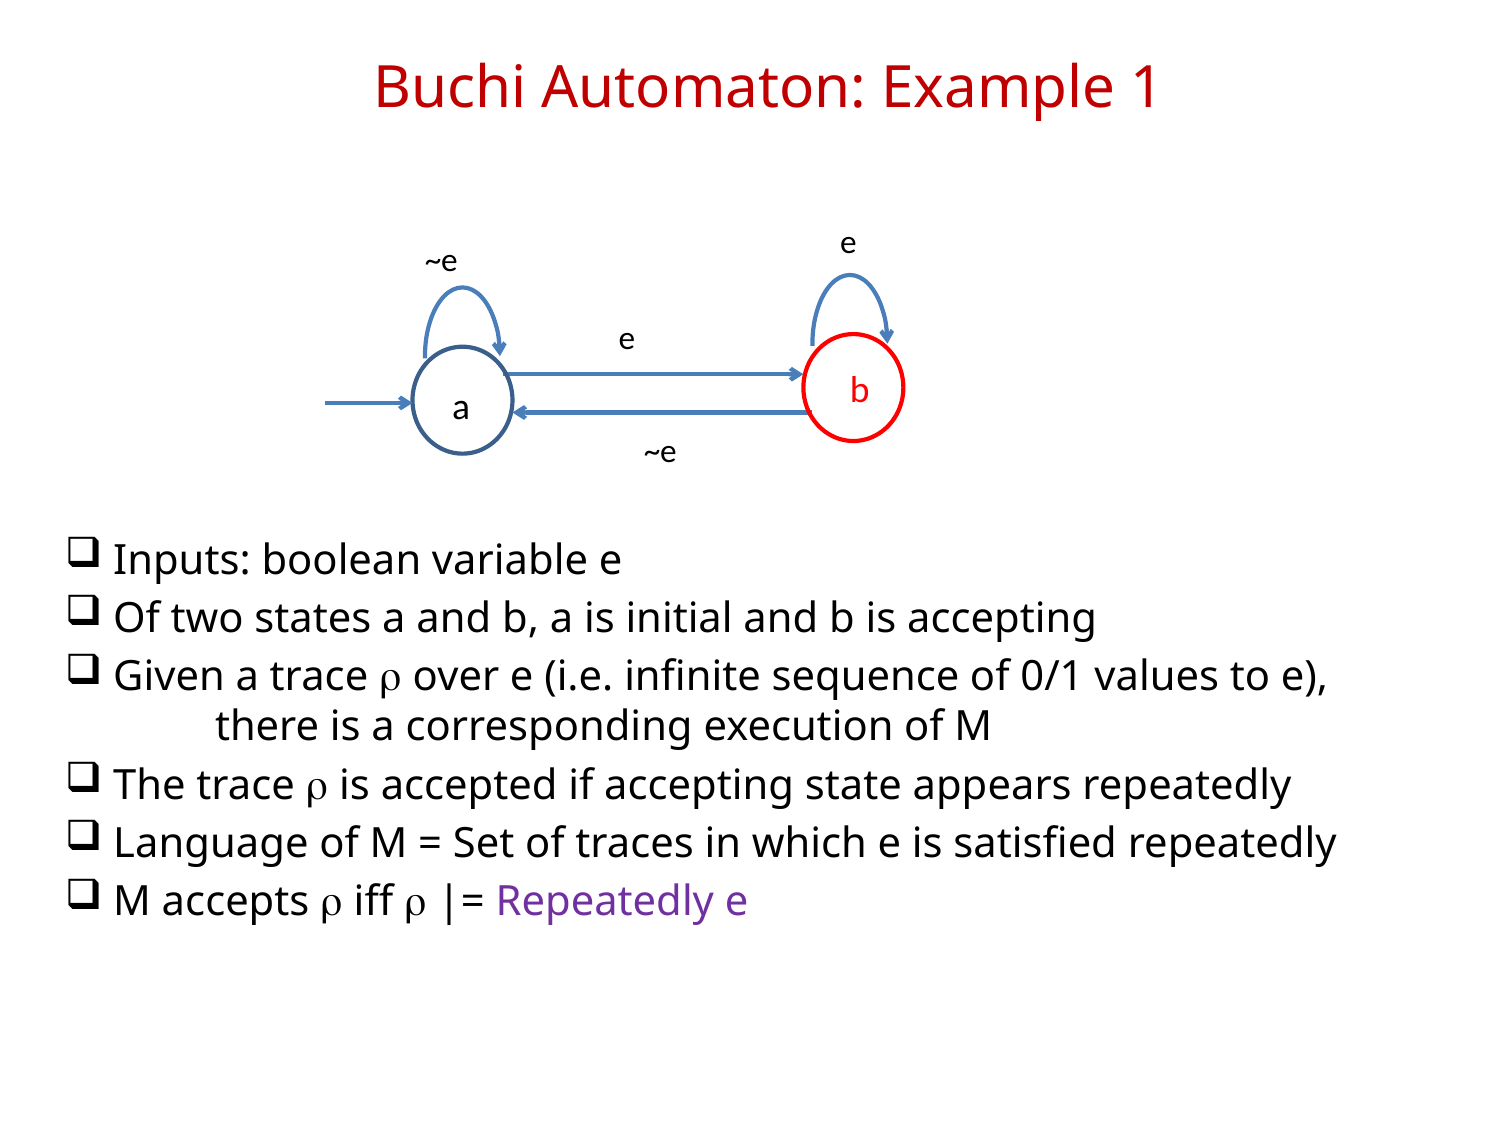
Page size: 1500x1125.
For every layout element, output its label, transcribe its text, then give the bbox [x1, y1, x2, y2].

text_box e [825, 212, 872, 268]
text_box [424, 286, 501, 345]
text_box Inputs: boolean variable e Of two states a and b, a is initial and b is accepting Given a trace r over e (i.e. infinite sequence of 0/1 values to e), there is a corresponding execution of M The trace r is accepted if accepting state appears repeatedly Language of M = Set of traces in which e is satisfied repeatedly M accepts r iff r |= Repeatedly e [49, 524, 1413, 963]
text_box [324, 346, 513, 454]
text_box [801, 344, 906, 444]
title Buchi Automaton: Example 1 [112, 24, 1425, 143]
text_box ~e [628, 421, 700, 477]
text_box ~e [409, 231, 473, 286]
text_box b [835, 357, 872, 417]
text_box [811, 274, 894, 346]
text_box e [603, 309, 658, 364]
